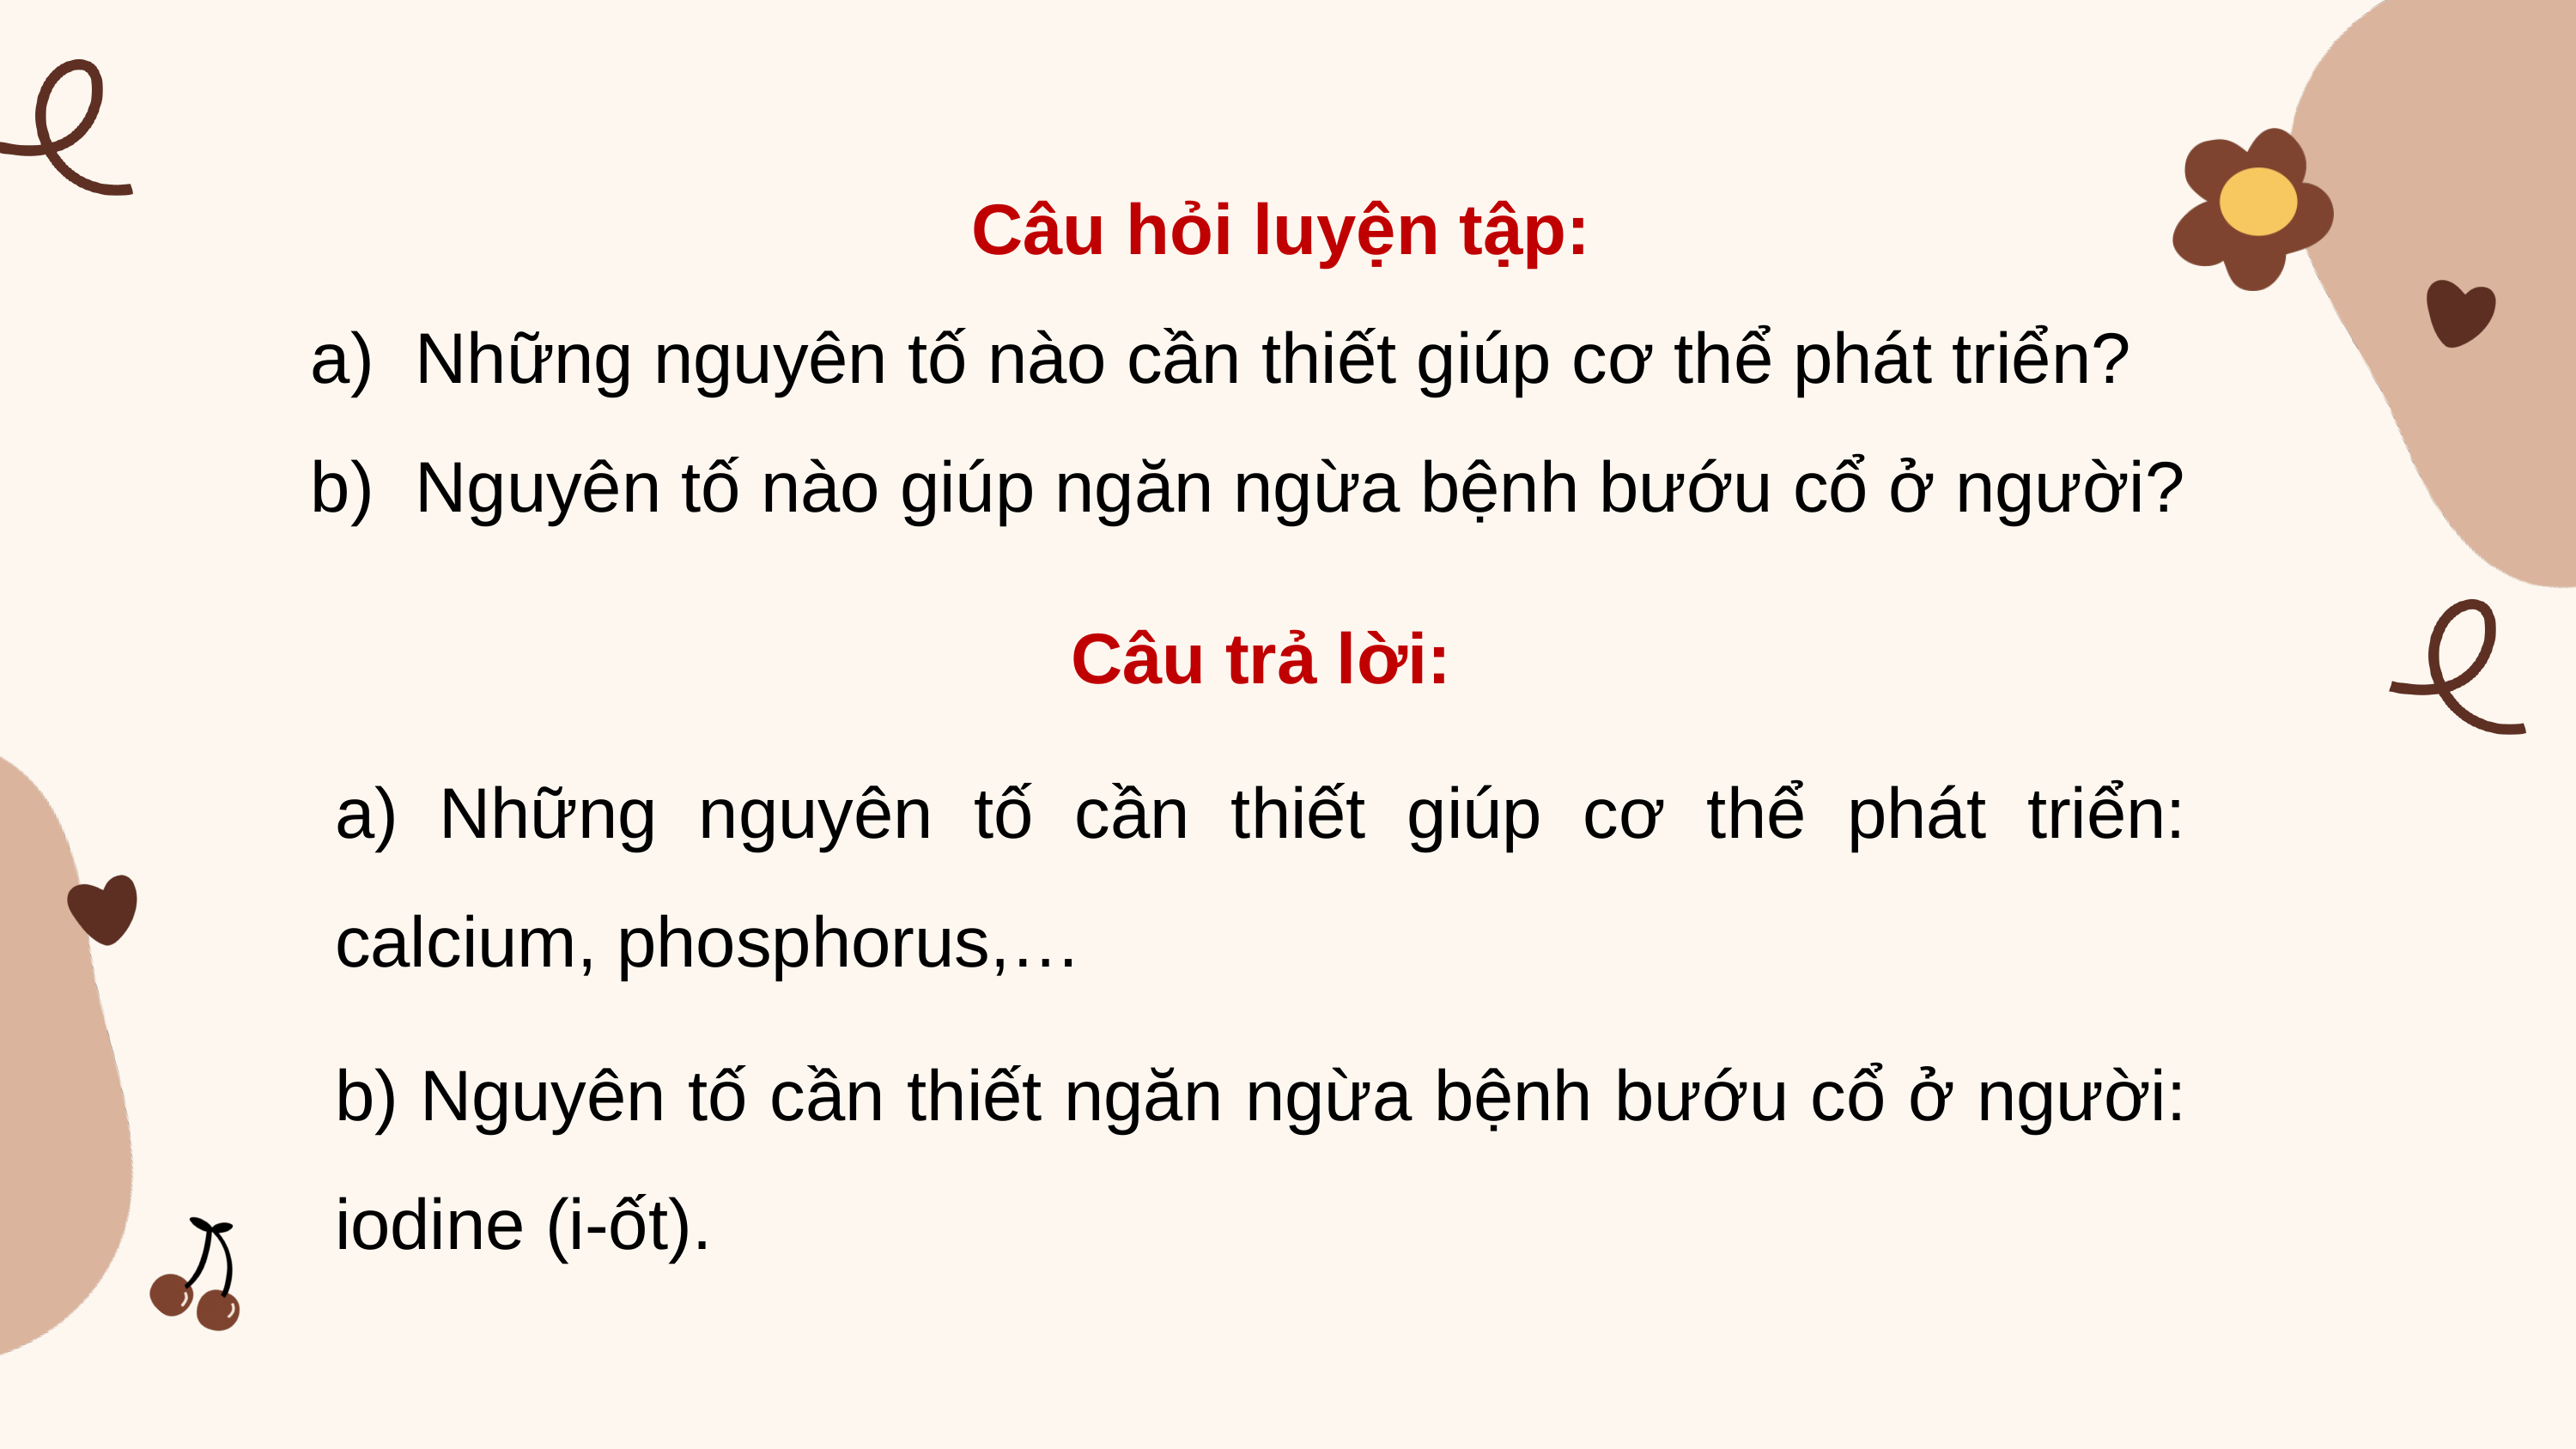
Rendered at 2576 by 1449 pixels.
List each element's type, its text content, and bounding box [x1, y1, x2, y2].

picture [0, 58, 133, 196]
text_box Câu hỏi luyện tập: Những nguyên tố nào cần thiết giúp cơ thể phát triển? Nguyên tố nào giúp ngăn ngừa bệnh bướu cổ ở người? [298, 133, 2265, 532]
picture [0, 682, 282, 1384]
picture [2172, 0, 2576, 736]
text_box Câu trả lời: a) Những nguyên tố cần thiết giúp cơ thể phát triển: calcium, phosphorus,… b) Nguyên tố cần thiết ngăn ngừa bệnh bướu cổ ở người: iodine (i-ốt). [322, 563, 2201, 1270]
